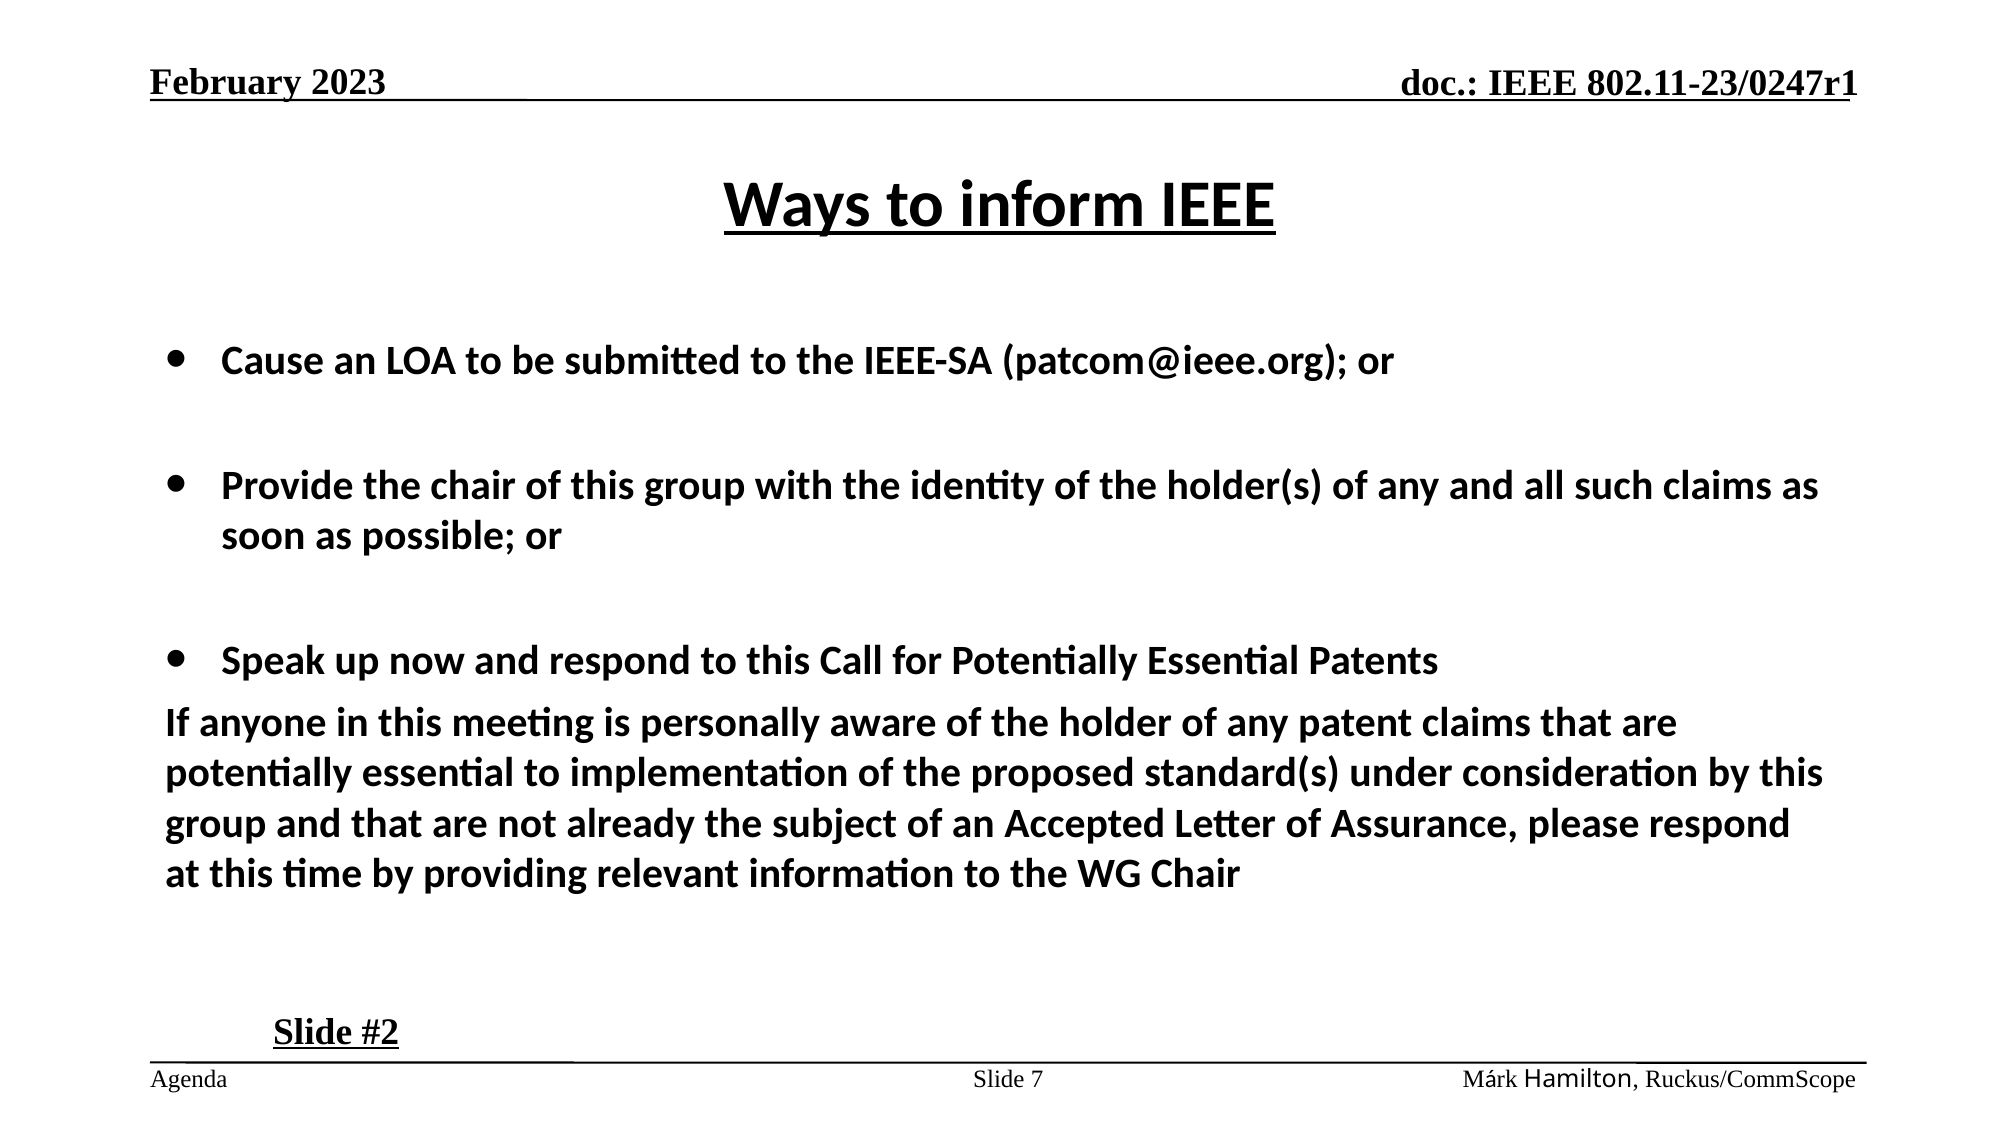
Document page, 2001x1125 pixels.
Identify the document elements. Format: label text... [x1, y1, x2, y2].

text_box Slide #2 [258, 999, 415, 1060]
title Ways to inform IEEE [149, 112, 1850, 288]
list Cause an LOA to be submitted to the IEEE-SA (patcom@ieee.org); or Provide the chair of this group with the identity of the holder(s) of any and all such claims as soon as possible; or Speak up now and respond to this Call for Potentially Essential Patents If anyone in this meeting is personally aware of the holder of any patent claims that are potentially essential to implementation of the proposed standard(s) under consideration by this group and that are not already the subject of an Accepted Letter of Assurance, please respond at this time by providing relevant information to the WG Chair [149, 324, 1850, 1000]
slide_number Slide 7 [950, 1061, 1067, 1123]
